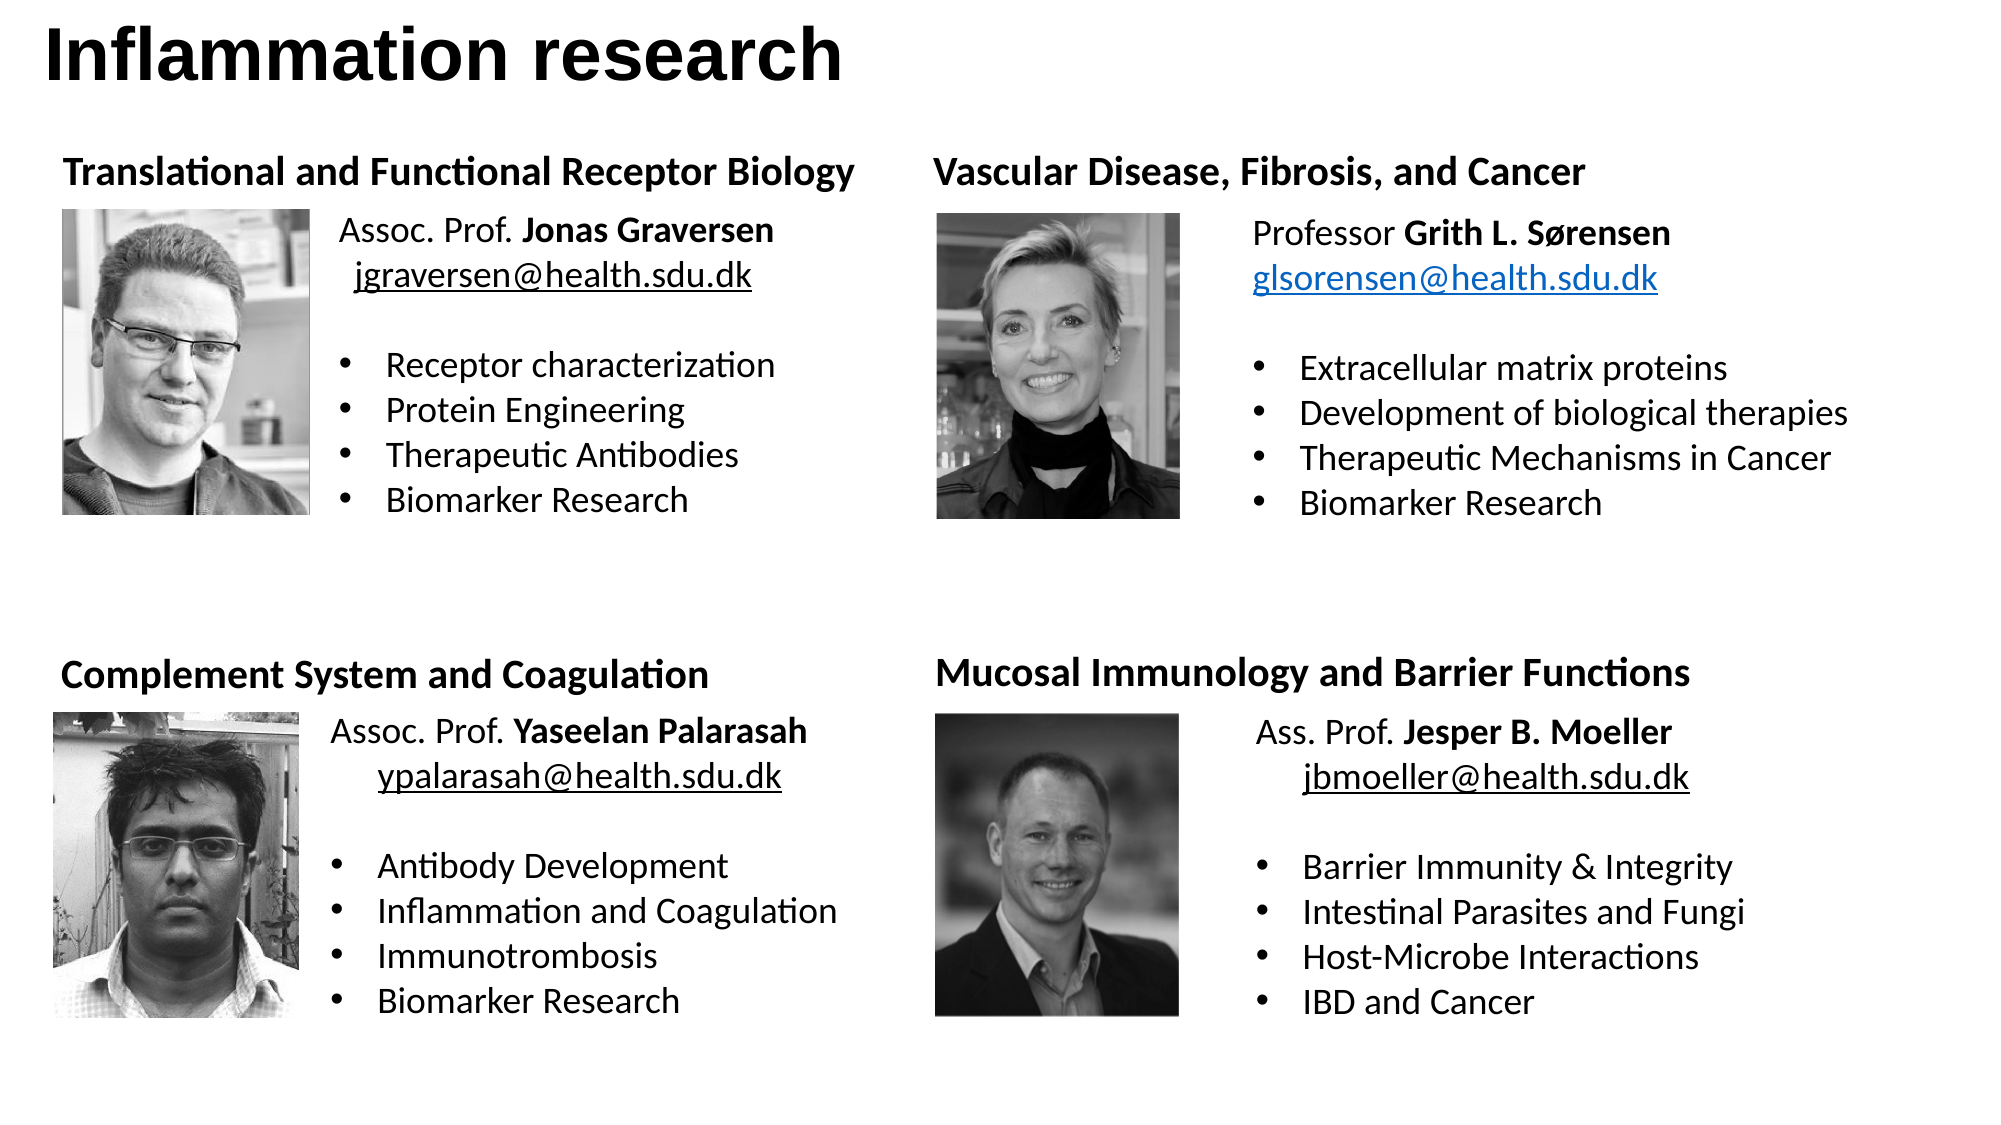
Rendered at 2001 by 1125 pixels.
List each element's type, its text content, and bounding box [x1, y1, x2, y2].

text_box Complement System and Coagulation [46, 638, 726, 704]
picture [53, 712, 299, 1018]
text_box Assoc. Prof. Yaseelan Palarasah ypalarasah@health.sdu.dk Antibody Development Inflammation and Coagulation Immunotrombosis Biomarker Research [315, 698, 854, 1028]
text_box Inflammation research [29, 1, 937, 103]
text_box Mucosal Immunology and Barrier Functions [920, 637, 1707, 703]
picture [934, 713, 1180, 1019]
text_box Ass. Prof. Jesper B. Moeller jbmoeller@health.sdu.dk Barrier Immunity & Integrity Intestinal Parasites and Fungi Host-Microbe Interactions IBD and Cancer [1240, 699, 1761, 1030]
text_box Assoc. Prof. Jonas Graversen jgraversen@health.sdu.dk Receptor characterization Protein Engineering Therapeutic Antibodies Biomarker Research [324, 197, 792, 527]
picture [62, 209, 310, 515]
text_box Translational and Functional Receptor Biology [48, 136, 871, 201]
text_box Vascular Disease, Fibrosis, and Cancer [918, 136, 1612, 201]
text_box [889, 206, 1228, 535]
text_box Professor Grith L. Sørensen glsorensen@health.sdu.dk Extracellular matrix proteins Development of biological therapies Therapeutic Mechanisms in Cancer Biomarker Research [1237, 200, 1959, 531]
